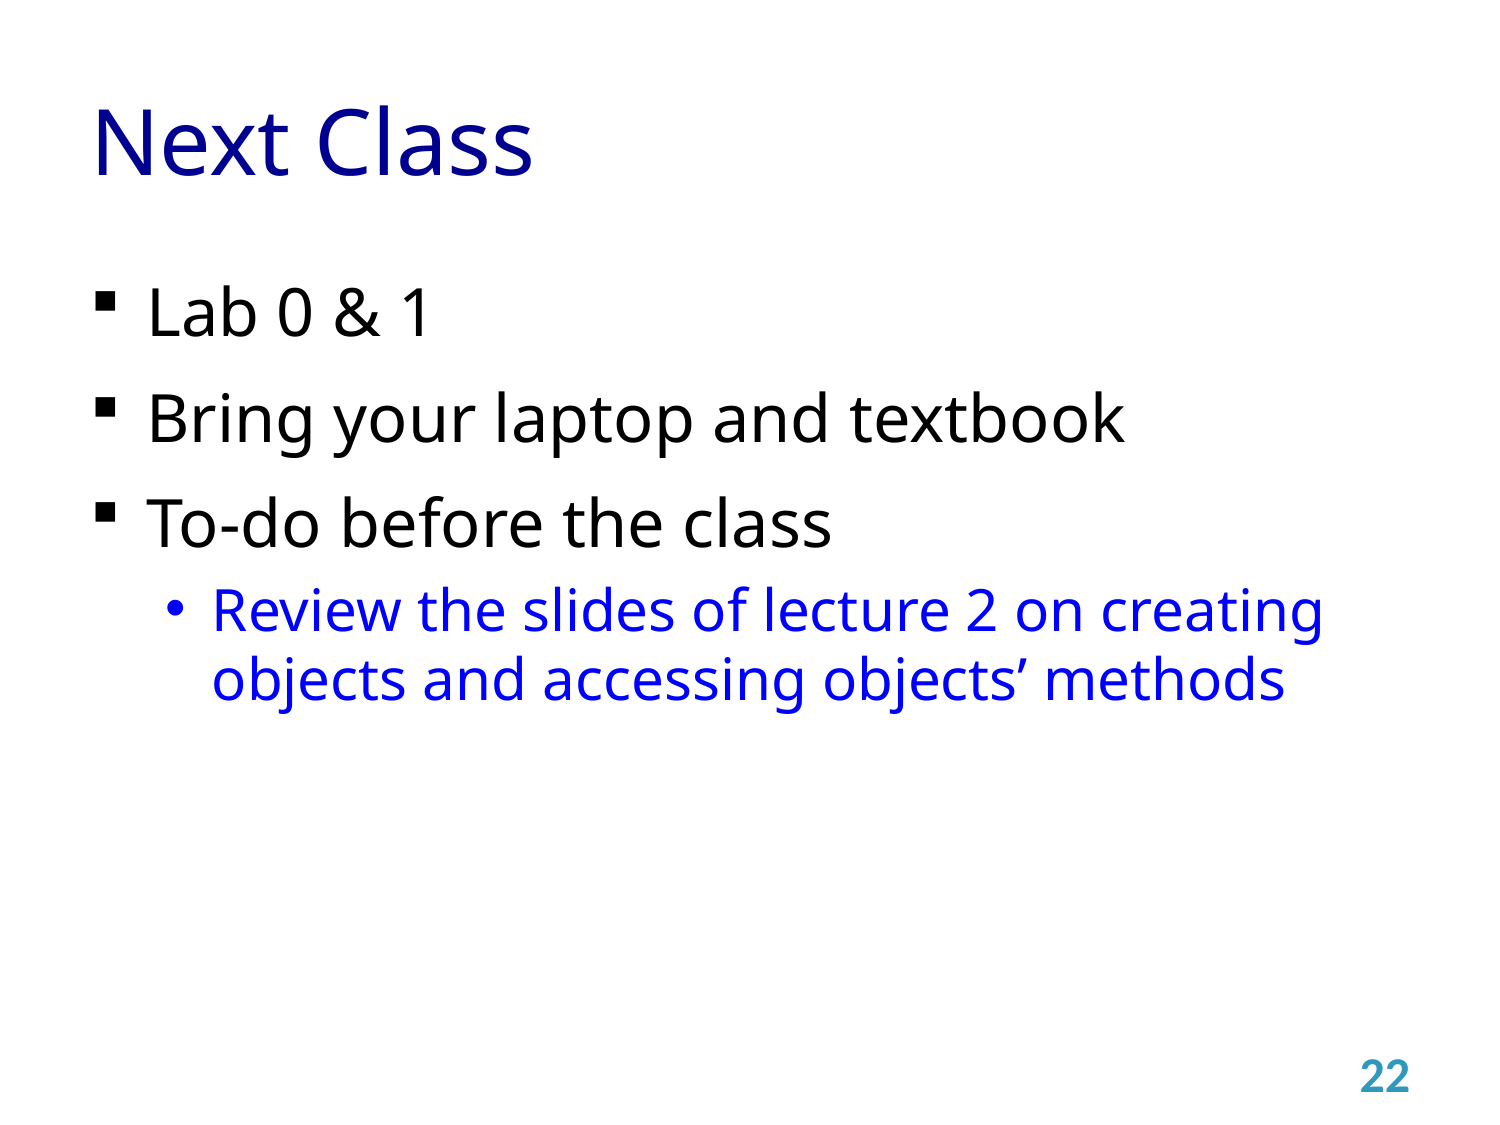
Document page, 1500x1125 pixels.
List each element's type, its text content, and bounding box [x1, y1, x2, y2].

list Lab 0 & 1 Bring your laptop and textbook To-do before the class Review the slides of lecture 2 on creating objects and accessing objects’ methods [75, 262, 1425, 1005]
title Next Class [75, 45, 1425, 233]
slide_number 22 [1074, 1042, 1425, 1103]
